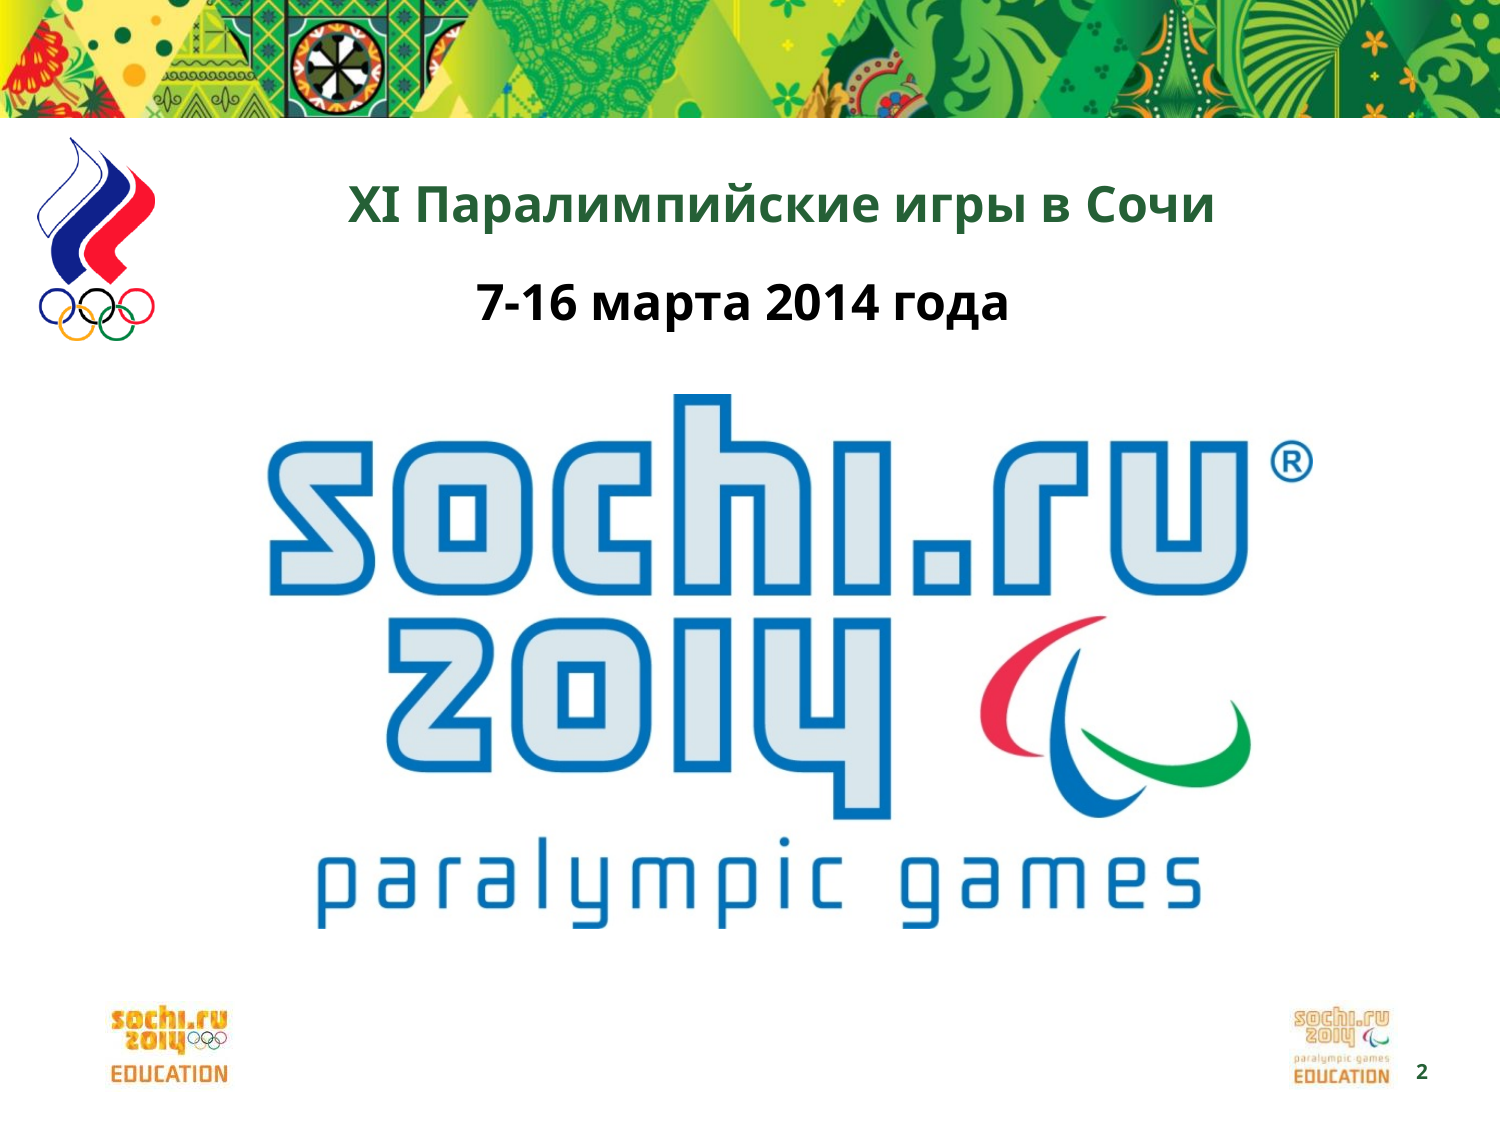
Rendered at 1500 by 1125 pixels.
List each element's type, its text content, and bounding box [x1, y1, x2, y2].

picture [105, 1005, 235, 1092]
picture [37, 137, 156, 342]
picture [0, 0, 1500, 118]
picture [224, 394, 1313, 929]
title XI Паралимпийские игры в Сочи [162, 162, 1404, 242]
picture [1289, 1005, 1398, 1090]
list 7-16 марта 2014 года [75, 262, 1425, 1005]
